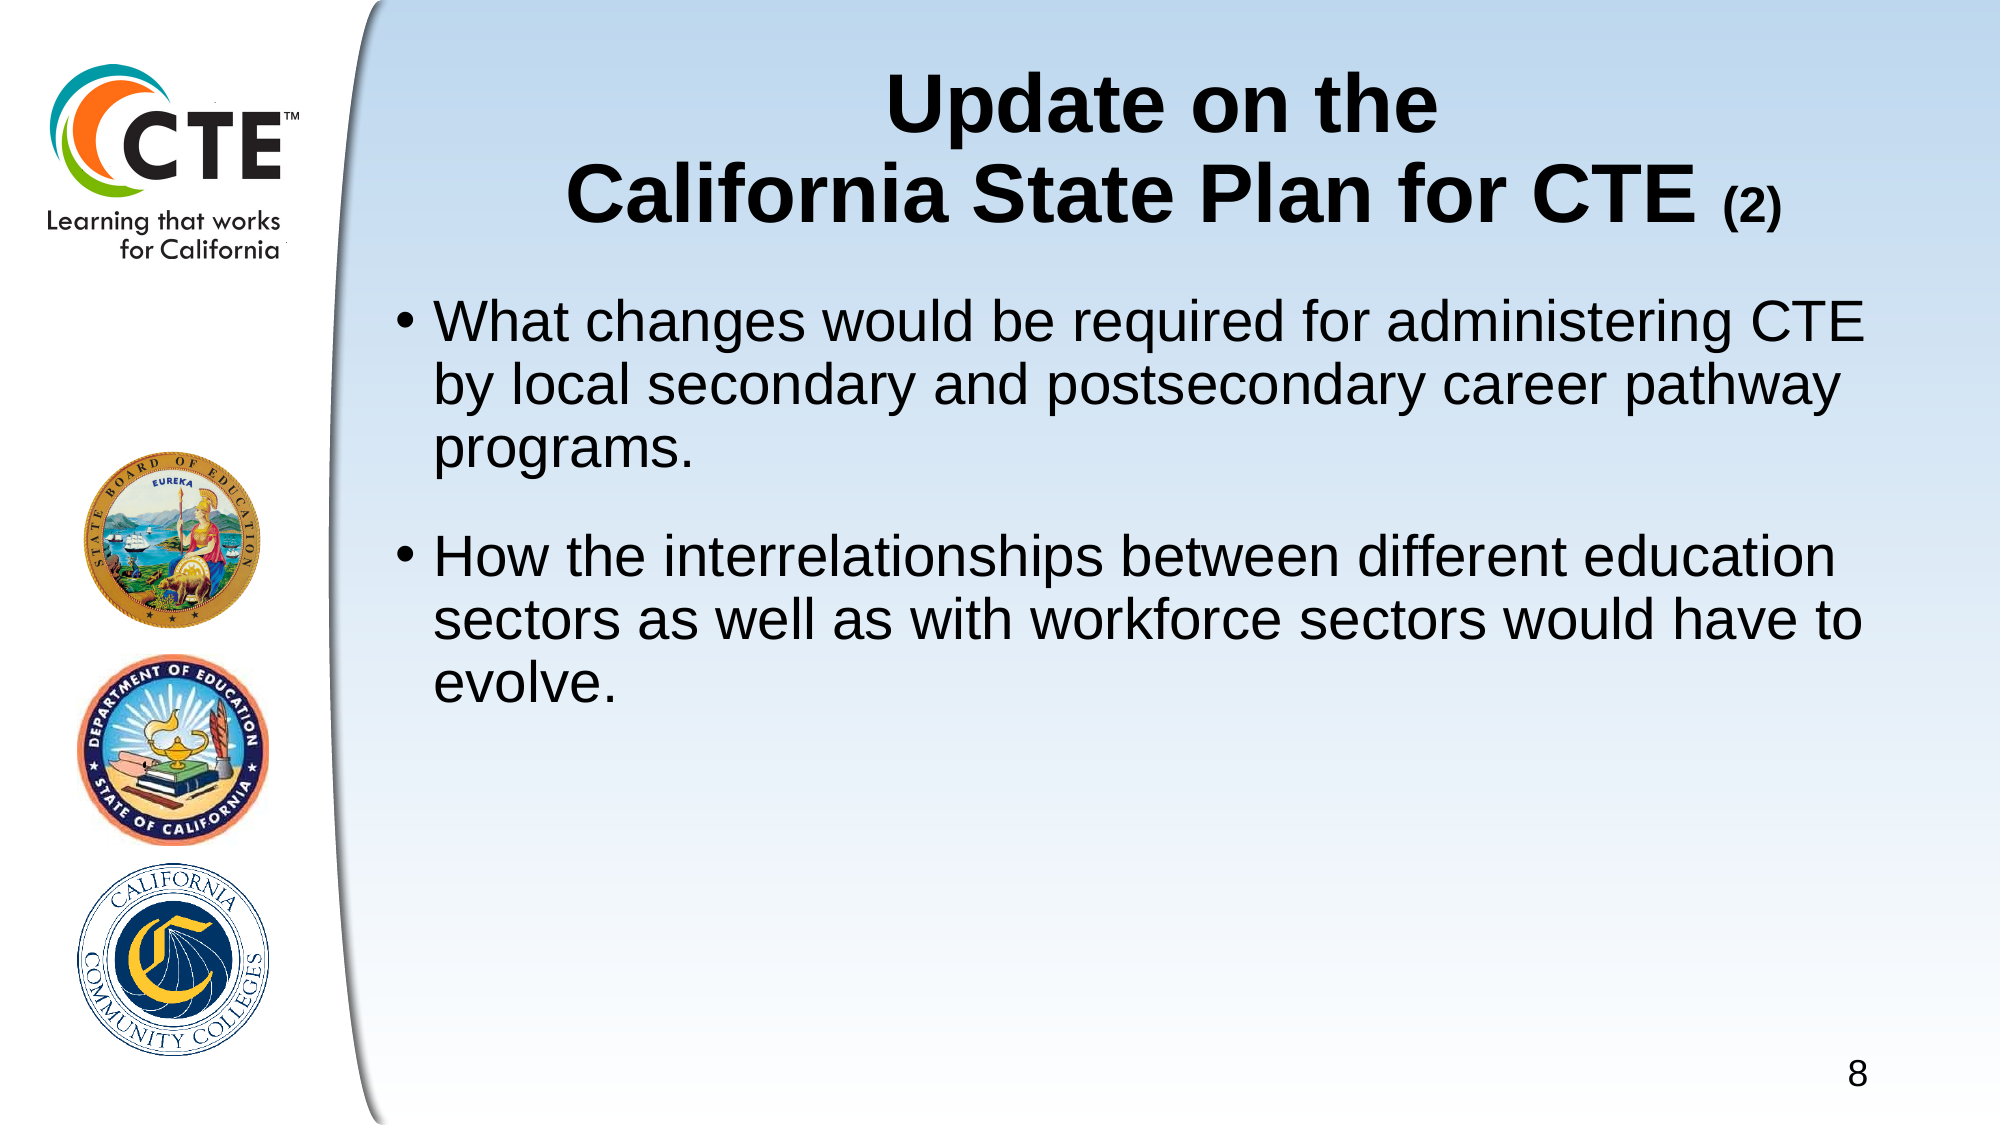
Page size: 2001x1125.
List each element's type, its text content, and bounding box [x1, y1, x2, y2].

title Update on the California State Plan for CTE (2) [381, 18, 1968, 284]
picture [77, 863, 269, 1056]
picture [48, 64, 299, 259]
list What changes would be required for administering CTE by local secondary and postsecondary career pathway programs. How the interrelationships between different education sectors as well as with workforce sectors would have to evolve. [381, 284, 1923, 1087]
picture [77, 445, 269, 637]
picture [77, 654, 269, 846]
